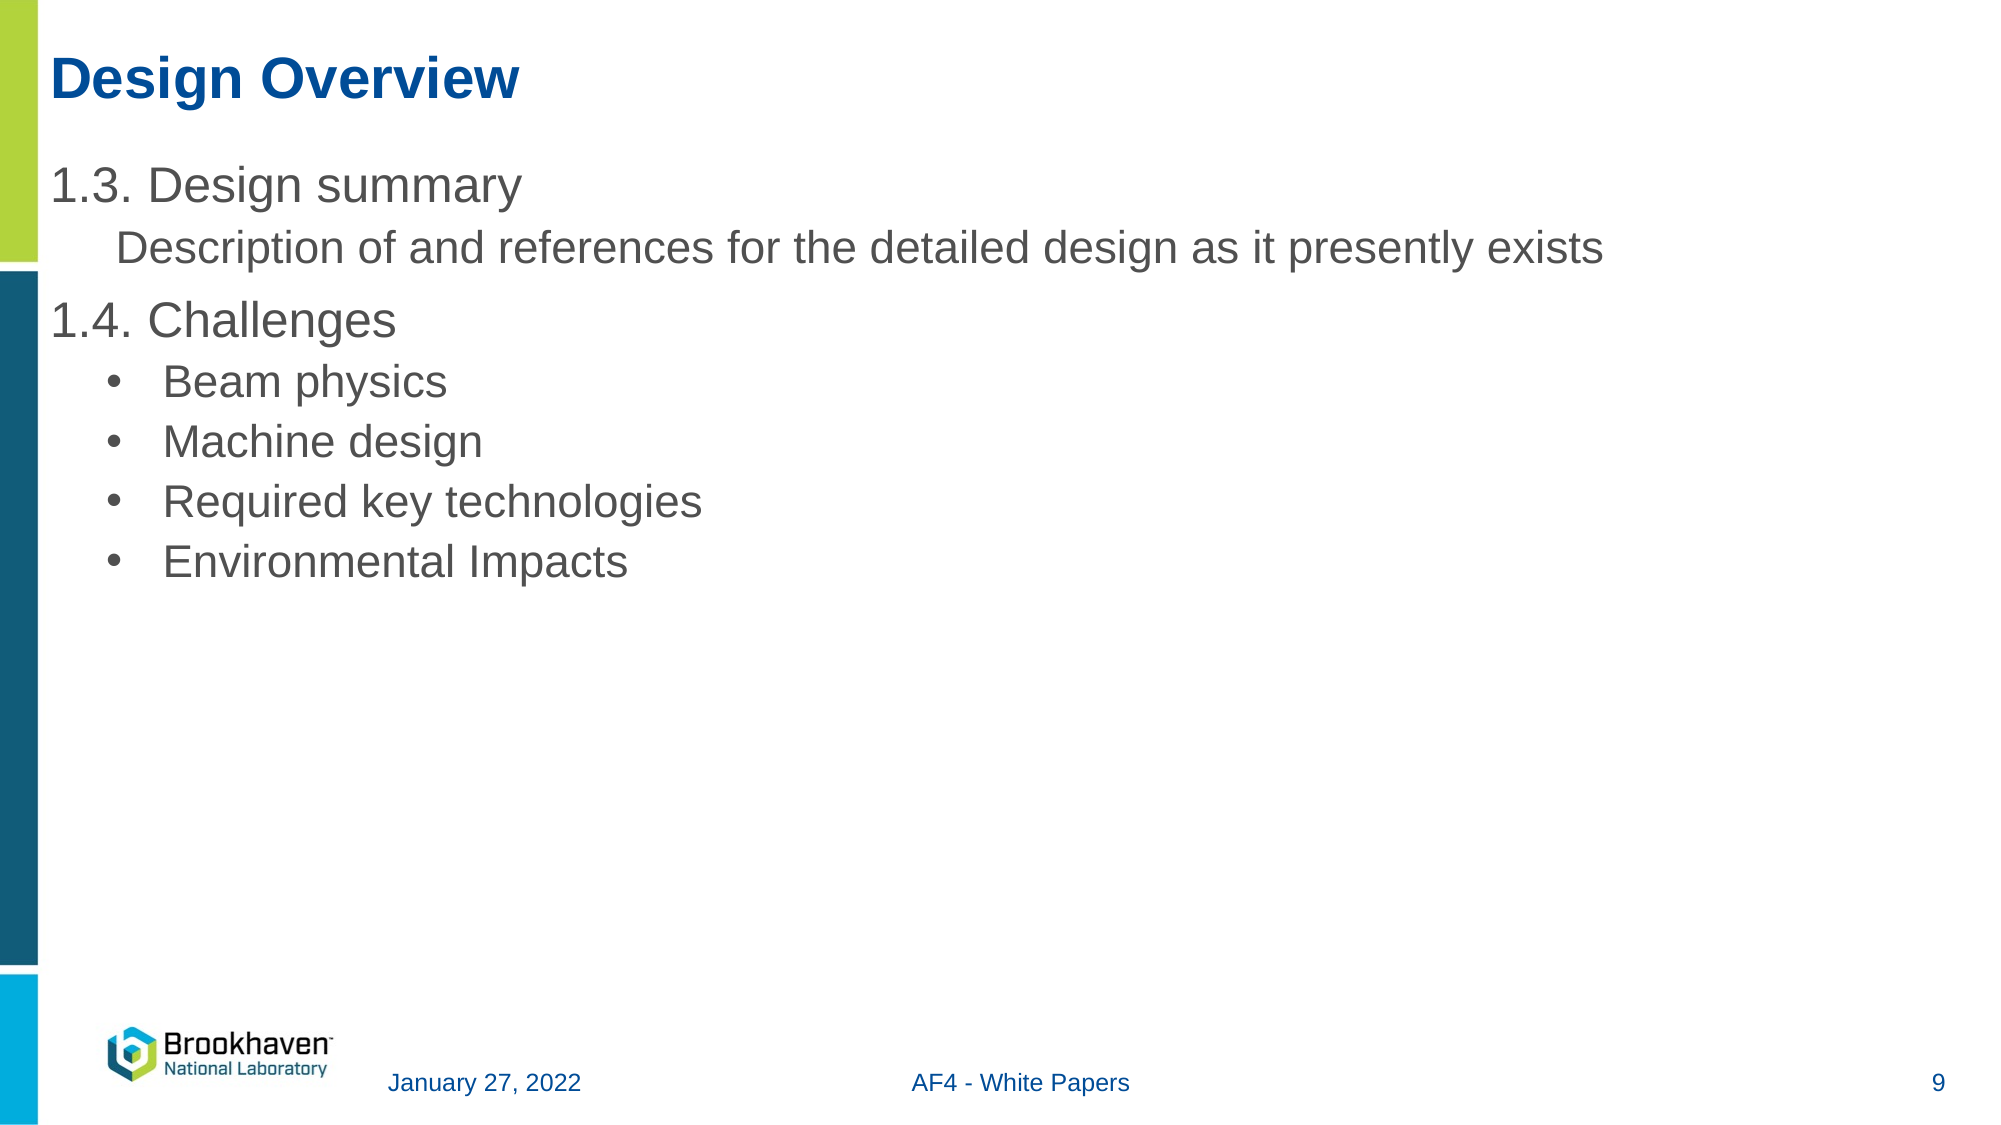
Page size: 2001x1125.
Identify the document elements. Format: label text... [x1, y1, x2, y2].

title Design Overview [50, 41, 1950, 112]
picture [0, 0, 2001, 1125]
list 1.3. Design summary Description of and references for the detailed design as it presently exists 1.4. Challenges Beam physics Machine design Required key technologies Environmental Impacts [50, 159, 1947, 990]
slide_number 9 [1855, 1066, 1946, 1106]
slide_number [387, 1066, 590, 1102]
footer AF4 - White Papers [911, 1066, 1705, 1109]
